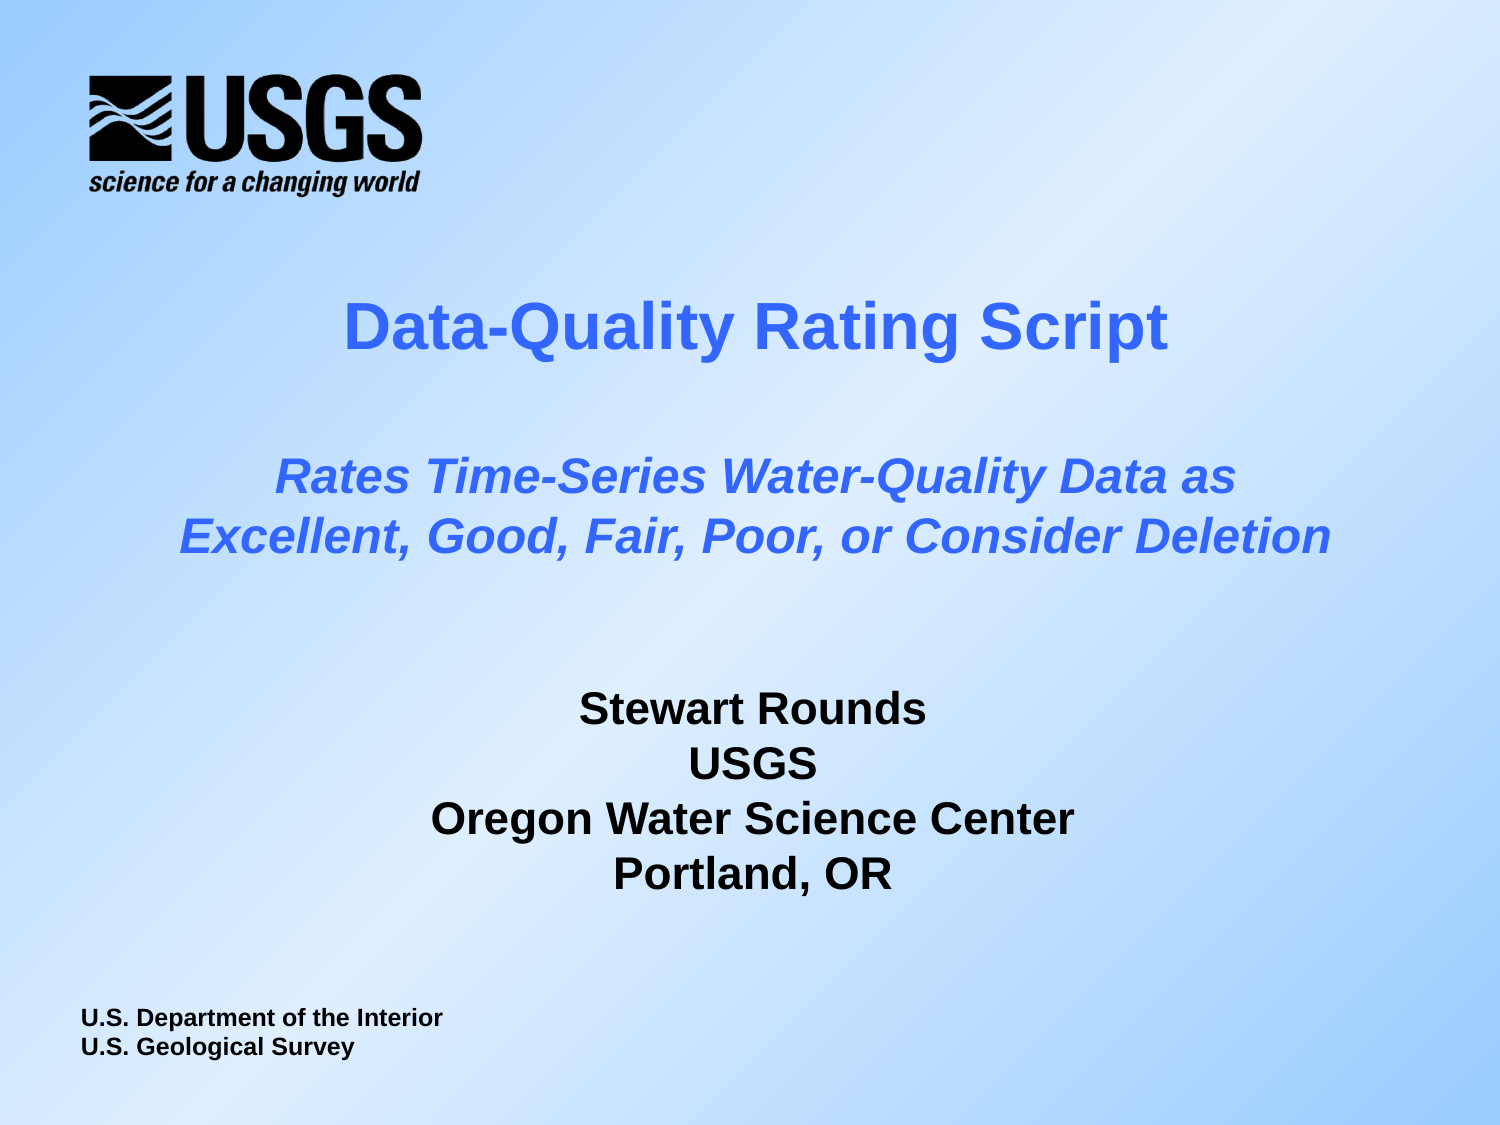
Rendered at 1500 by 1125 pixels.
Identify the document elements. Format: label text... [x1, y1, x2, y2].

text_box Stewart Rounds USGS Oregon Water Science Center Portland, OR [115, 671, 1391, 989]
title Data-Quality Rating Script Rates Time-Series Water-Quality Data as Excellent, Good, Fair, Poor, or Consider Deletion [59, 275, 1454, 597]
text_box U.S. Department of the Interior U.S. Geological Survey [66, 993, 459, 1069]
picture [86, 71, 425, 200]
